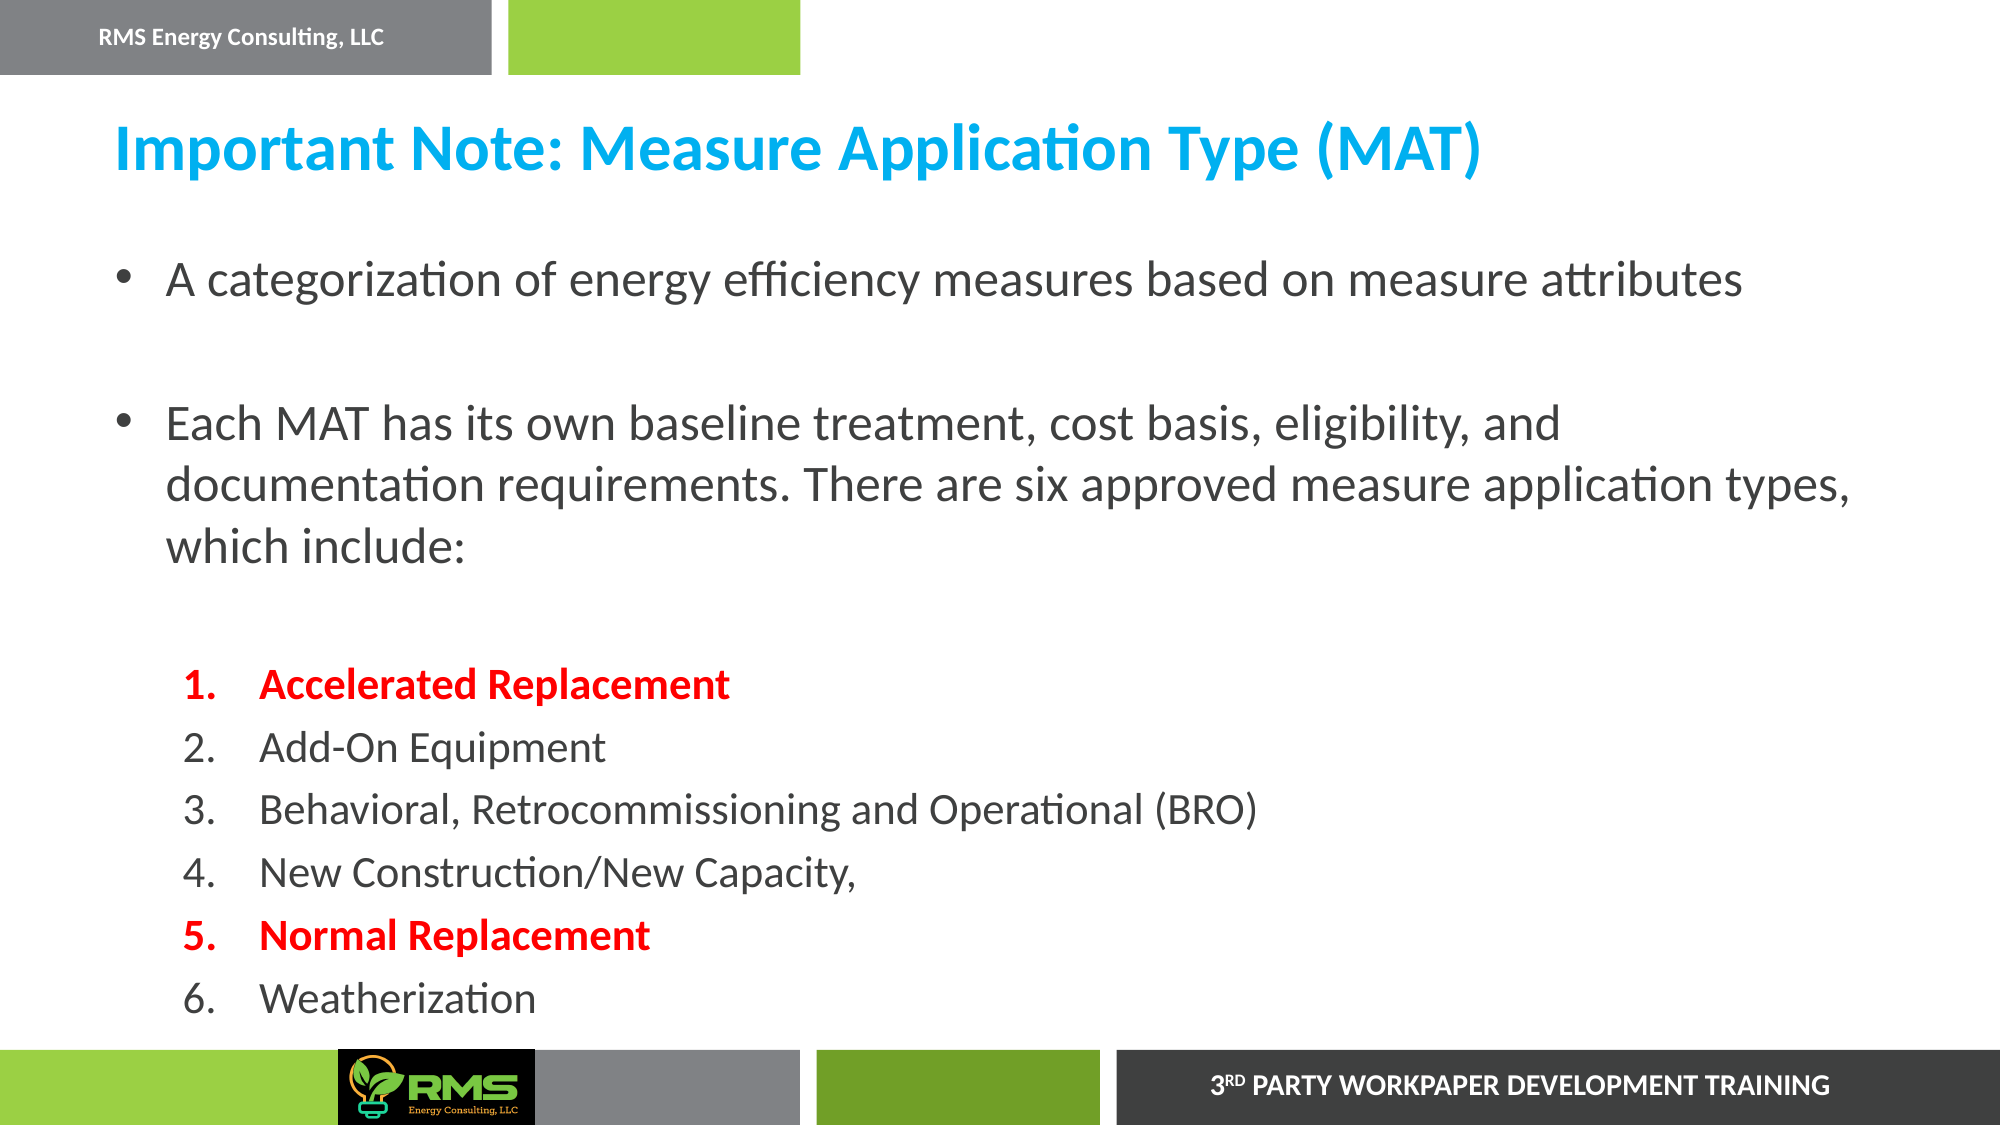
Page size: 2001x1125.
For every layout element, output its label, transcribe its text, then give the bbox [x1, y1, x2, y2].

picture [338, 1049, 536, 1125]
list A categorization of energy efficiency measures based on measure attributes Each MAT has its own baseline treatment, cost basis, eligibility, and documentation requirements. There are six approved measure application types, which include: Accelerated Replacement Add-On Equipment Behavioral, Retrocommissioning and Operational (BRO) New Construction/New Capacity, Normal Replacement Weatherization [99, 237, 1900, 1038]
title Important Note: Measure Application Type (MAT) [99, 75, 1900, 213]
text_box 3RD PARTY WORKPAPER DEVELOPMENT TRAINING [1145, 1057, 1896, 1109]
